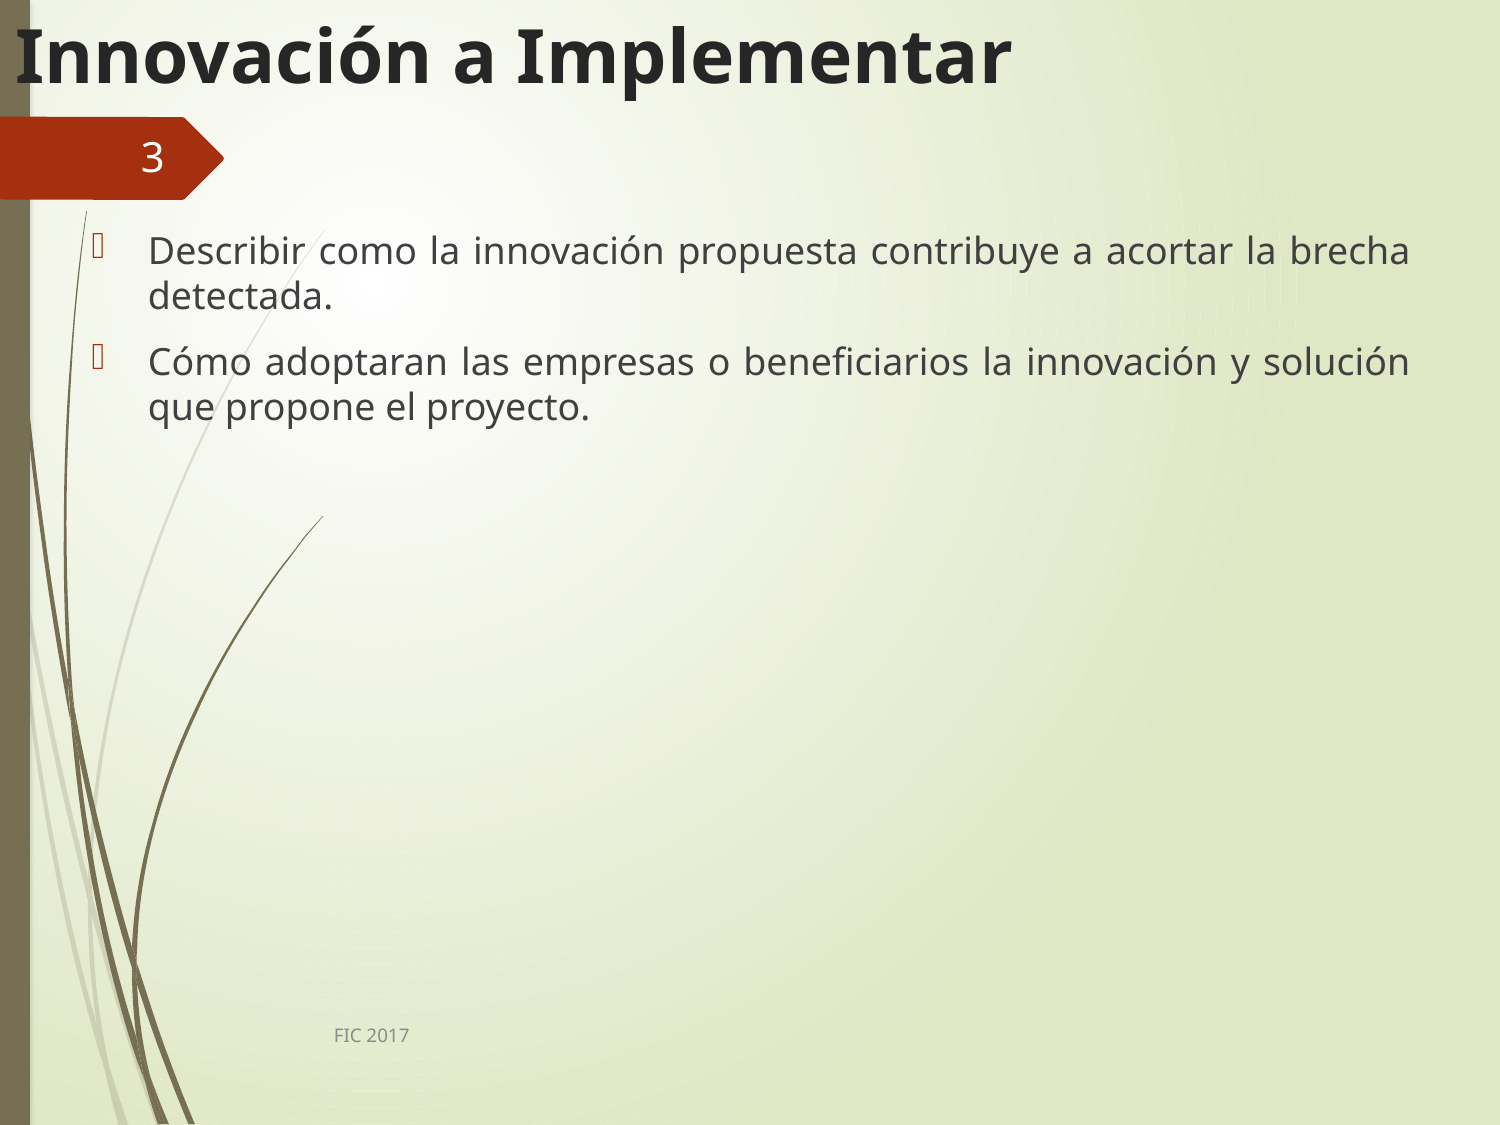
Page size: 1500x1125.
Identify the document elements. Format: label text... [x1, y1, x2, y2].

footer FIC 2017 [318, 1006, 1257, 1067]
list Describir como la innovación propuesta contribuye a acortar la brecha detectada. Cómo adoptaran las empresas o beneficiarios la innovación y solución que propone el proyecto. [76, 219, 1427, 598]
slide_number 3 [83, 129, 180, 190]
title Innovación a Implementar [0, 1, 1500, 173]
